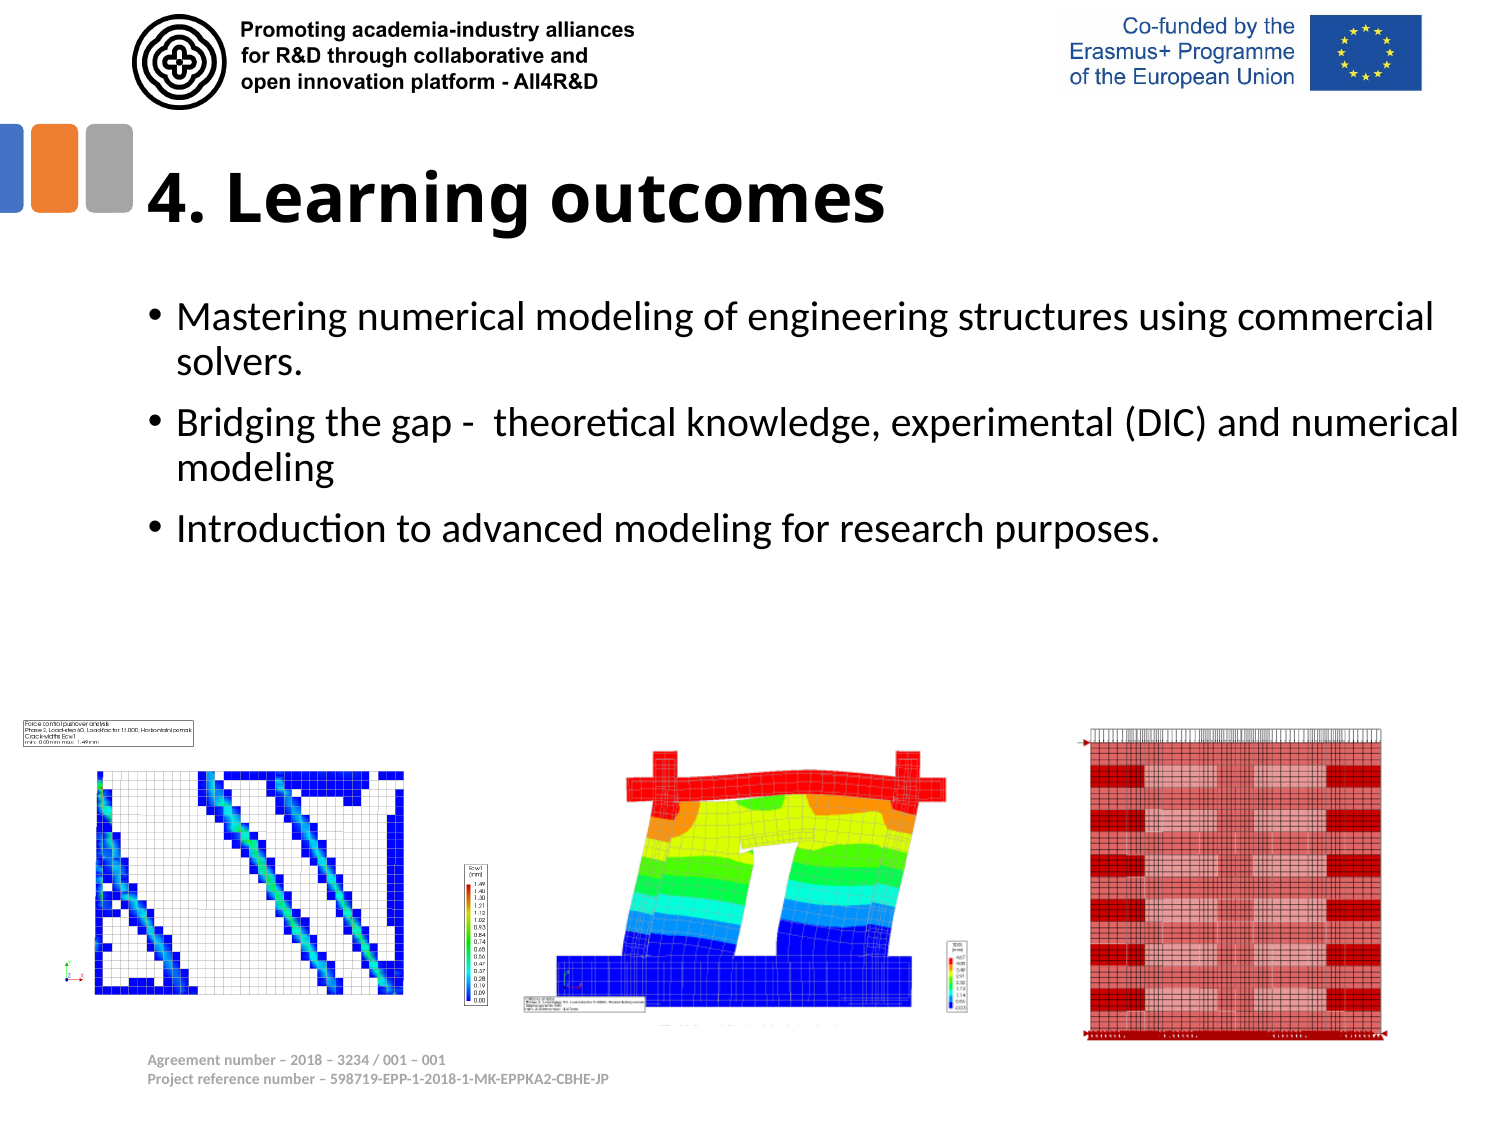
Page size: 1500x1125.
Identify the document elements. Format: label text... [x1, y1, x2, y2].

picture [519, 741, 975, 1026]
picture [19, 717, 497, 1011]
list Mastering numerical modeling of engineering structures using commercial solvers. Bridging the gap - theoretical knowledge, experimental (DIC) and numerical modeling Introduction to advanced modeling for research purposes. [132, 287, 1481, 1001]
title 4. Learning outcomes [132, 124, 1427, 278]
picture [1060, 8, 1427, 97]
picture [132, 14, 634, 110]
picture [1063, 717, 1391, 1051]
